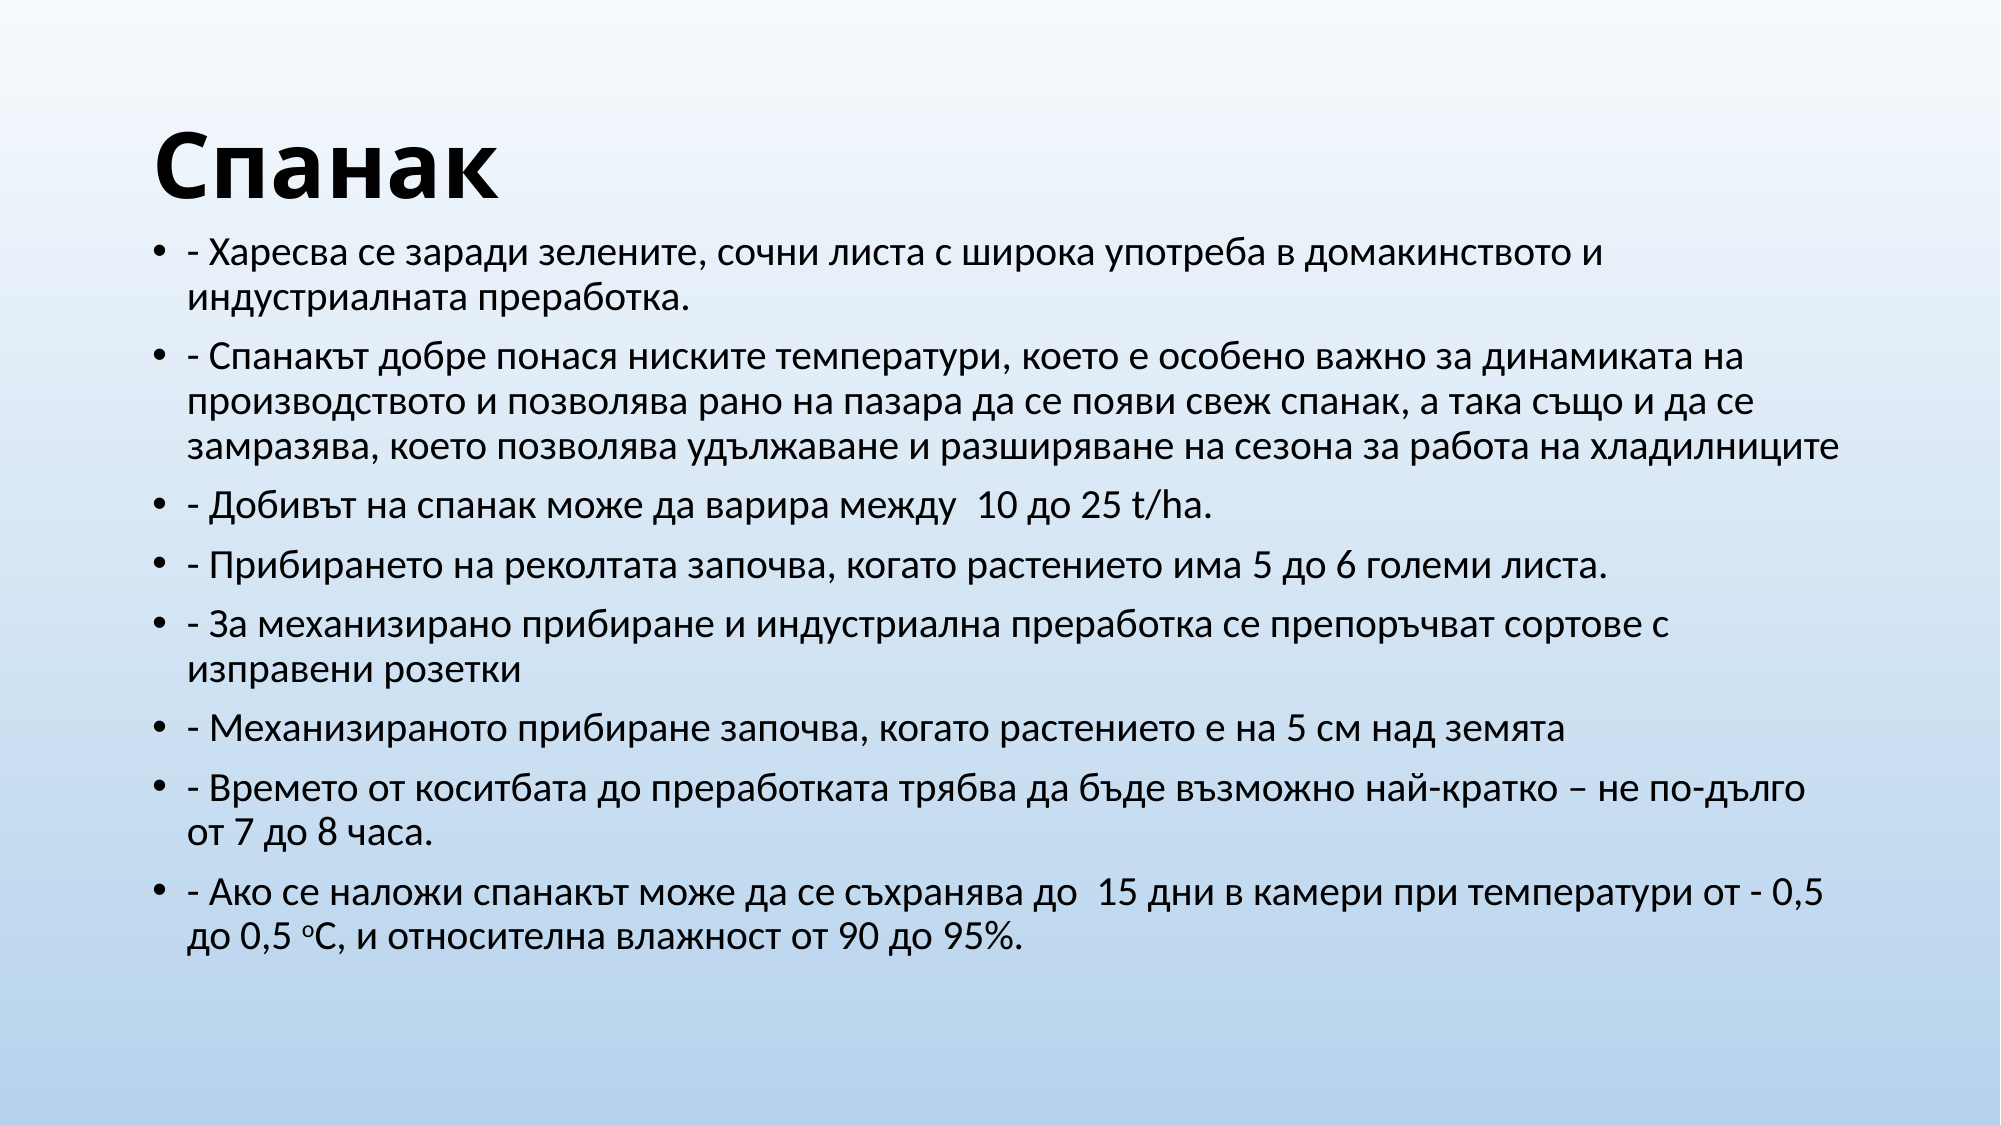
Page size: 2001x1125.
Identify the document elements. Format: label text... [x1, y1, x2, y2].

list - Харесва се заради зелените, сочни листа с широка употреба в домакинството и индустриалната преработка. - Спанакът добре понася ниските температури, което е особено важно за динамиката на производството и позволява рано на пазара да се появи свеж спанак, а така също и да се замразява, което позволява удължаване и разширяване на сезона за работа на хладилниците - Добивът на спанак може да варира между 10 до 25 t/ha. - Прибирането на реколтата започва, когато растението има 5 до 6 големи листа. - За механизирано прибиране и индустриална преработка се препоръчват сортове с изправени розетки - Механизираното прибиране започва, когато растението е на 5 см над земята - Времето от коситбата до преработката трябва да бъде възможно най-кратко – не по-дълго от 7 до 8 часа. - Ако се наложи спанакът може да се съхранява до 15 дни в камери при температури от - 0,5 до 0,5 oC, и относителна влажност от 90 до 95%. [137, 222, 1863, 1014]
title Спанак [137, 59, 1863, 222]
